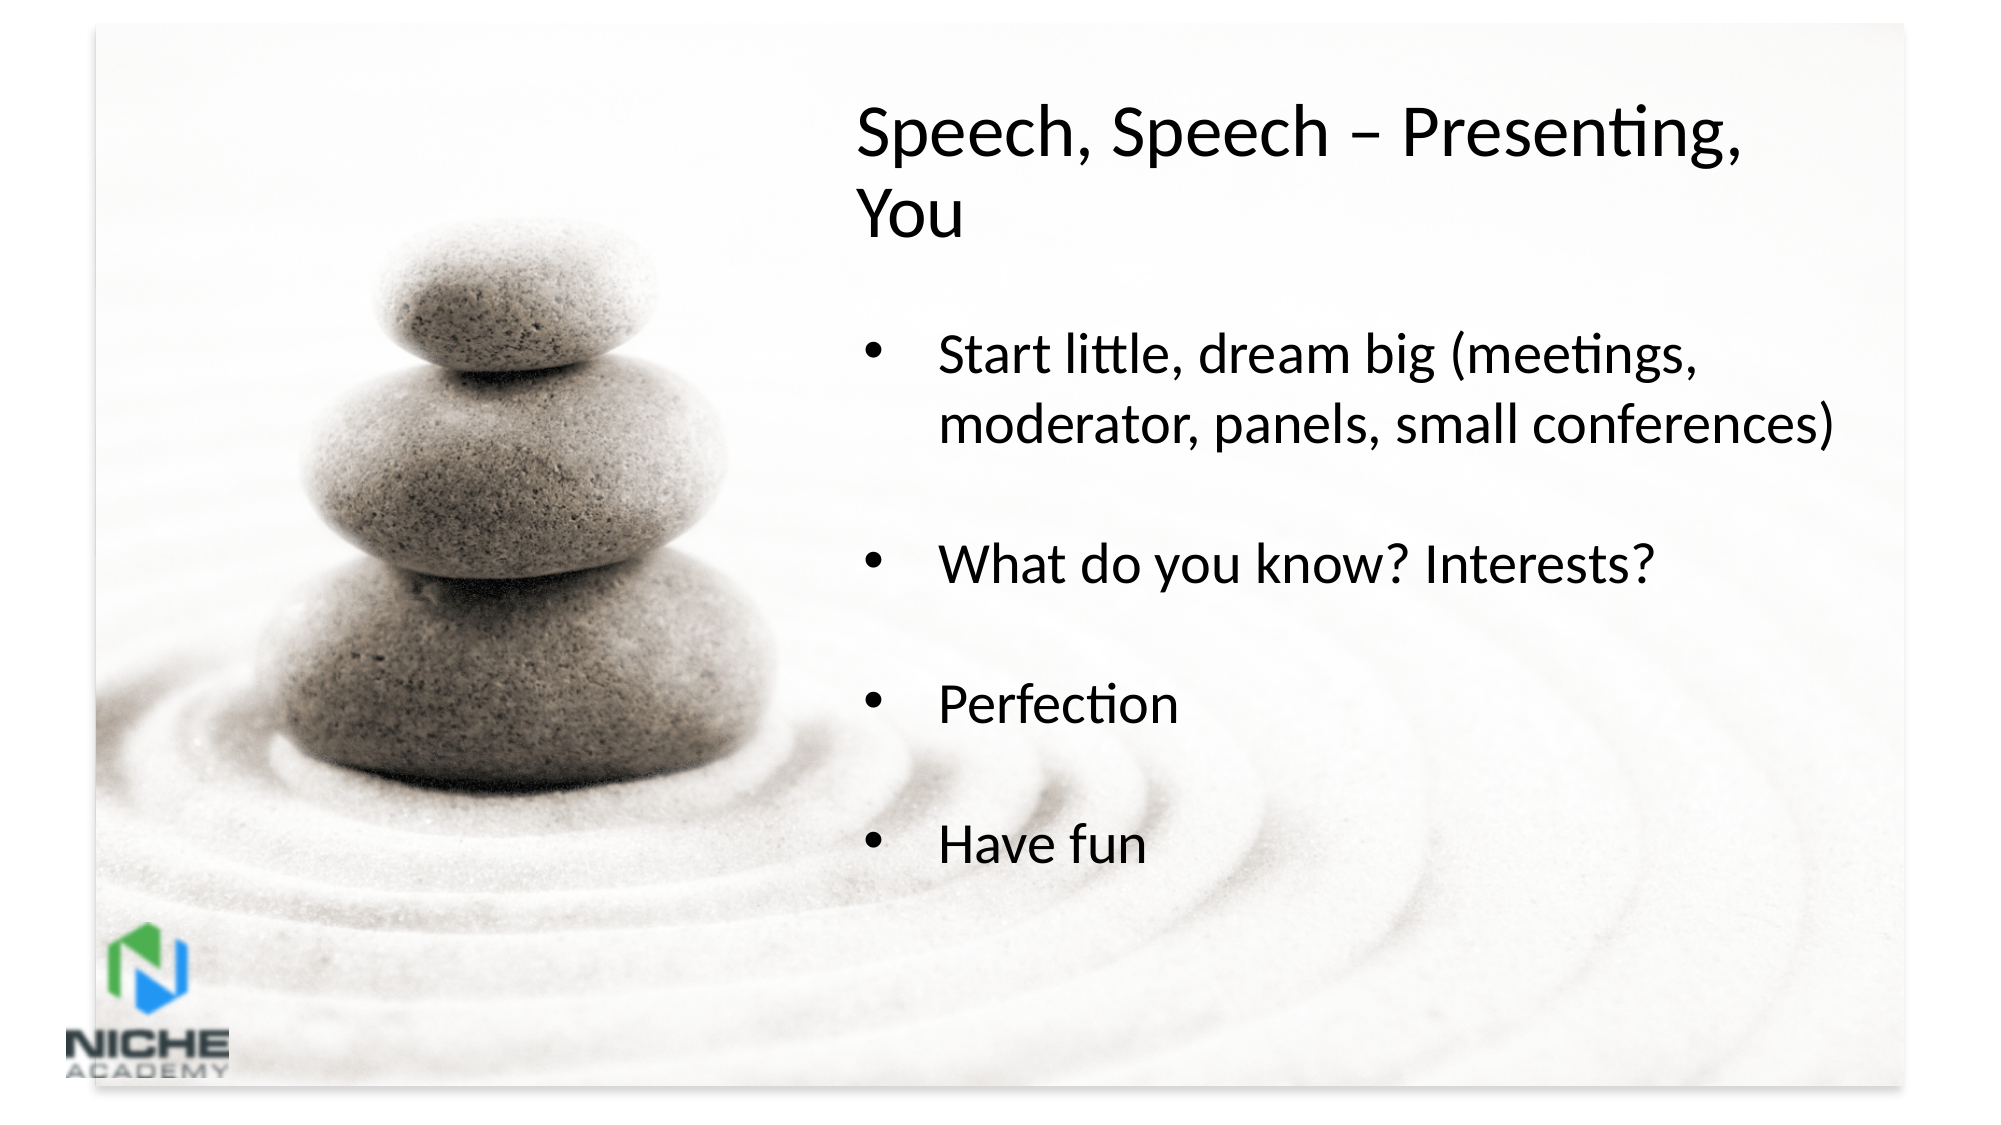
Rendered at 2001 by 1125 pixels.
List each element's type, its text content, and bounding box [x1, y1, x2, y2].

list Speech, Speech – Presenting, You [847, 83, 1869, 261]
text_box Start little, dream big (meetings, moderator, panels, small conferences) What do you know? Interests? Perfection Have fun [855, 307, 1853, 883]
picture [66, 23, 1904, 1086]
